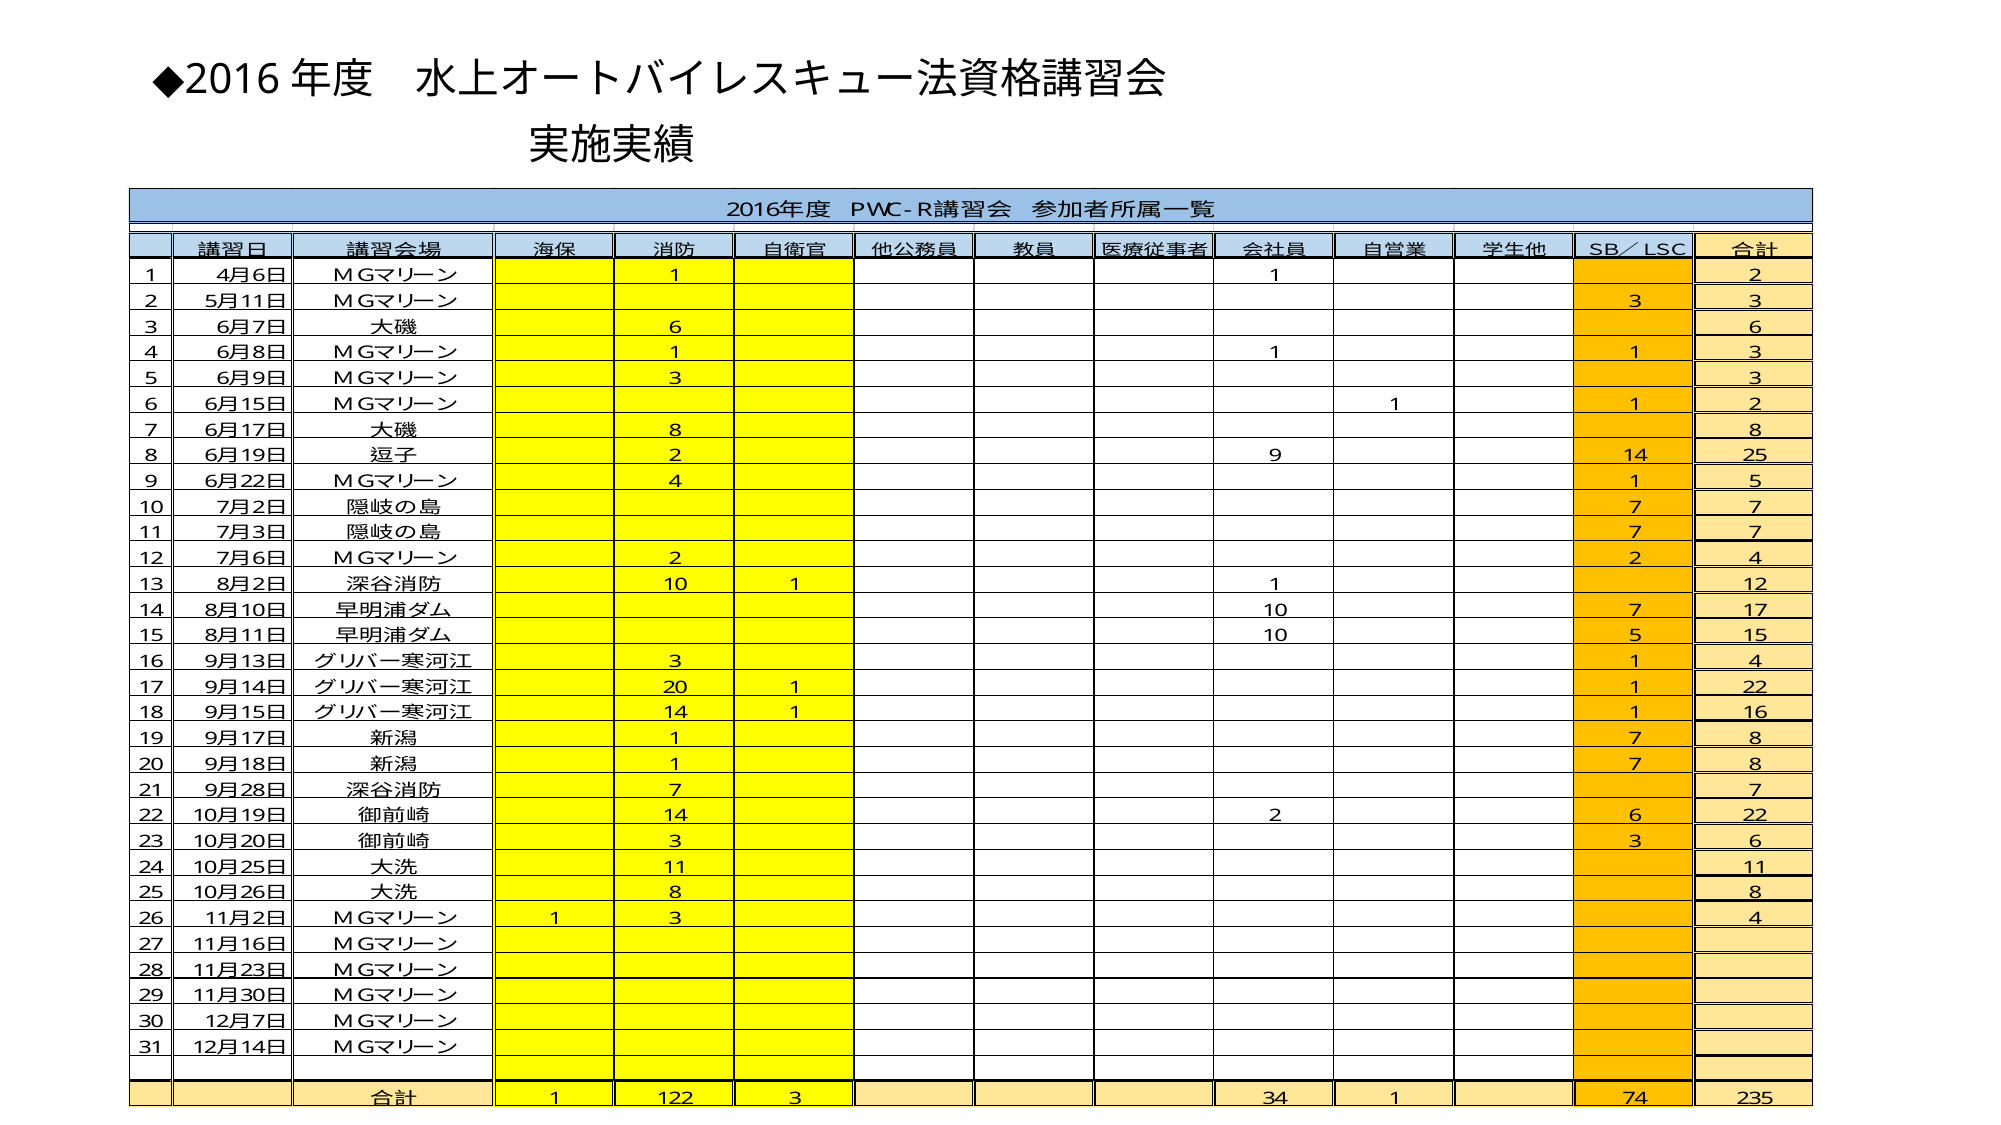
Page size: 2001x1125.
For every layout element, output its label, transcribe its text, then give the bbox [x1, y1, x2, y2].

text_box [127, 187, 1815, 1108]
list ◆2016年度 水上オートバイレスキュー法資格講習会 実施実績 [137, 50, 1863, 205]
